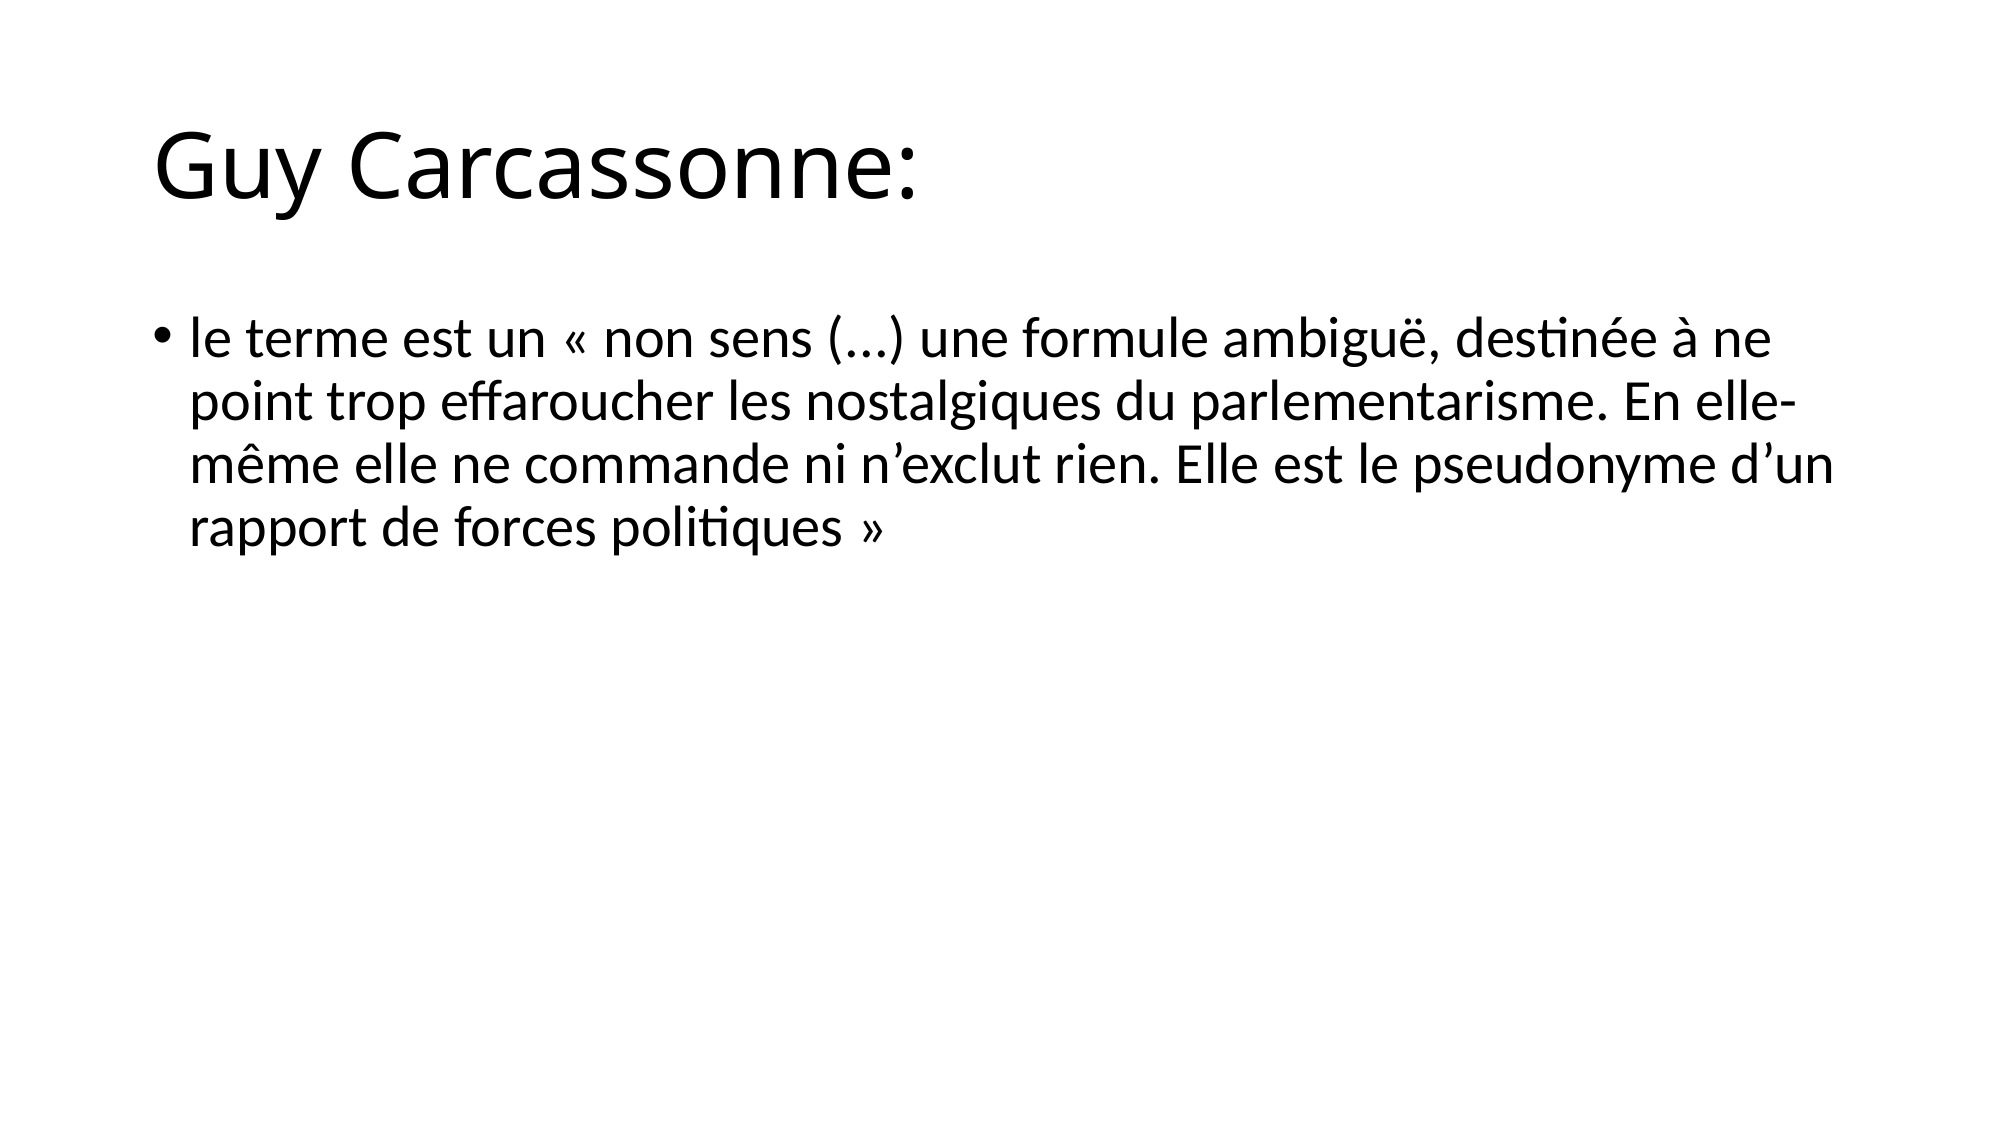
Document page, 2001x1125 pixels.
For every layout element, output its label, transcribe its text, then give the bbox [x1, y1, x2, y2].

list le terme est un « non sens (...) une formule ambiguë, destinée à ne point trop effaroucher les nostalgiques du parlementarisme. En elle-même elle ne commande ni n’exclut rien. Elle est le pseudonyme d’un rapport de forces politiques » [137, 299, 1863, 1014]
title Guy Carcassonne: [137, 59, 1863, 278]
